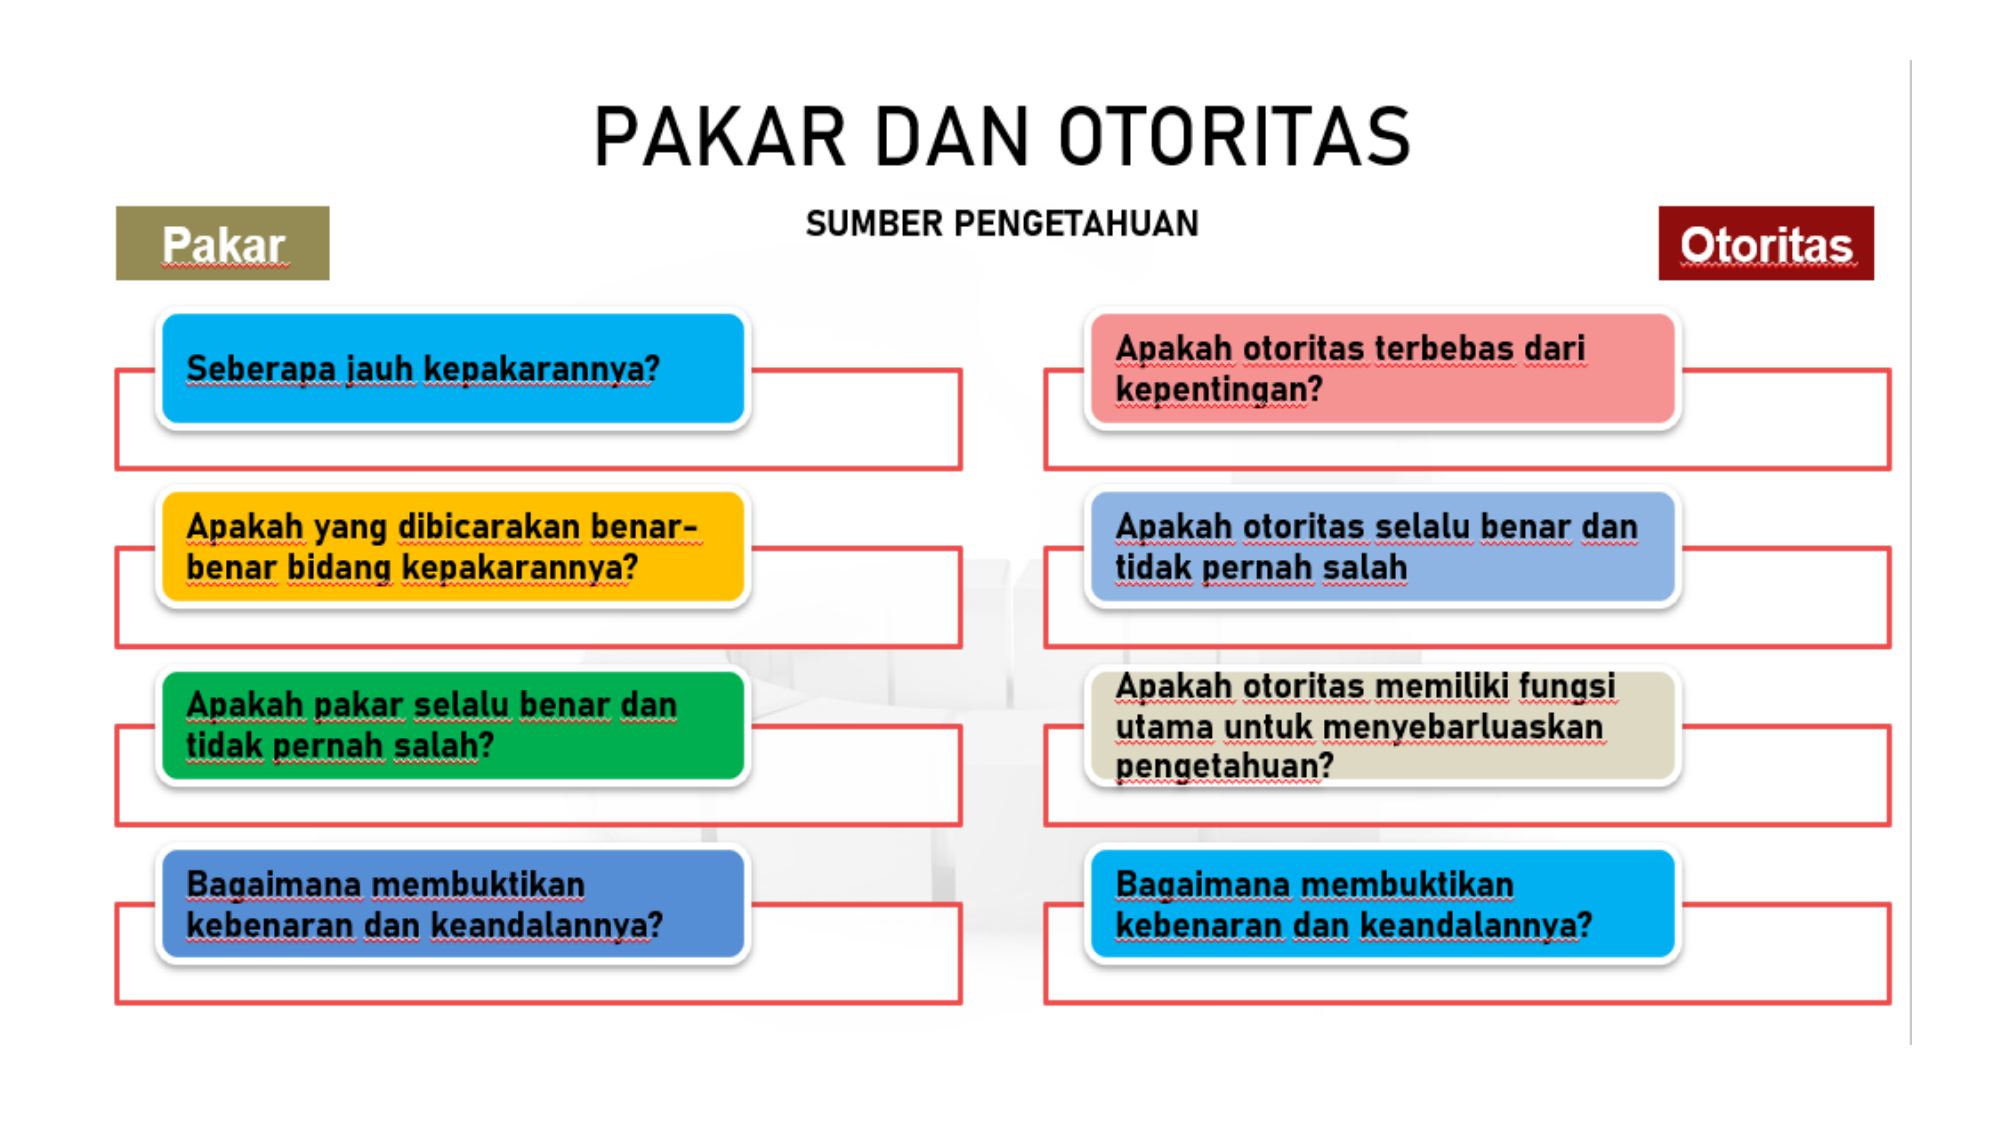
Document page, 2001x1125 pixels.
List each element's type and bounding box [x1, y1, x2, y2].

picture [104, 60, 1913, 1045]
